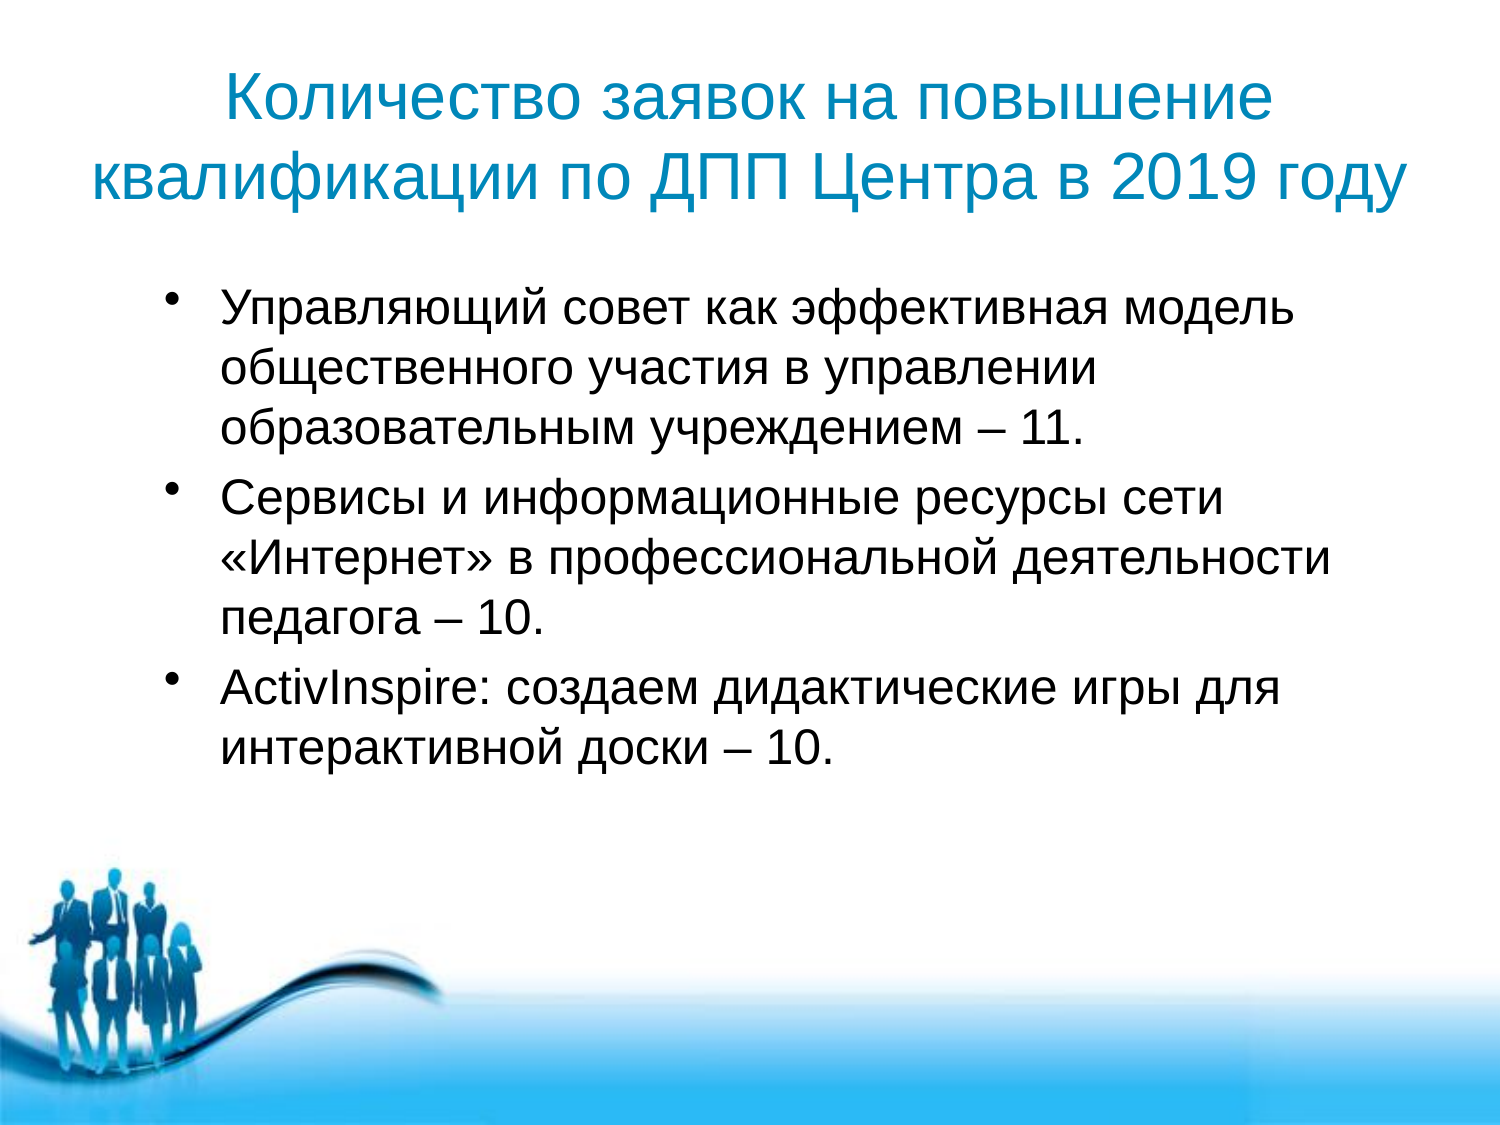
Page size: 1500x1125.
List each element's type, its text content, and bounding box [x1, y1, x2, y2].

picture [58, 1002, 63, 1011]
list Управляющий совет как эффективная модель общественного участия в управлении образовательным учреждением – 11. Сервисы и информационные ресурсы сети «Интернет» в профессиональной деятельности педагога – 10. ActivInspire: создаем дидактические игры для интерактивной доски – 10. [148, 267, 1499, 1010]
title Количество заявок на повышение квалификации по ДПП Центра в 2019 году [75, 45, 1425, 244]
picture [0, 0, 1500, 1125]
